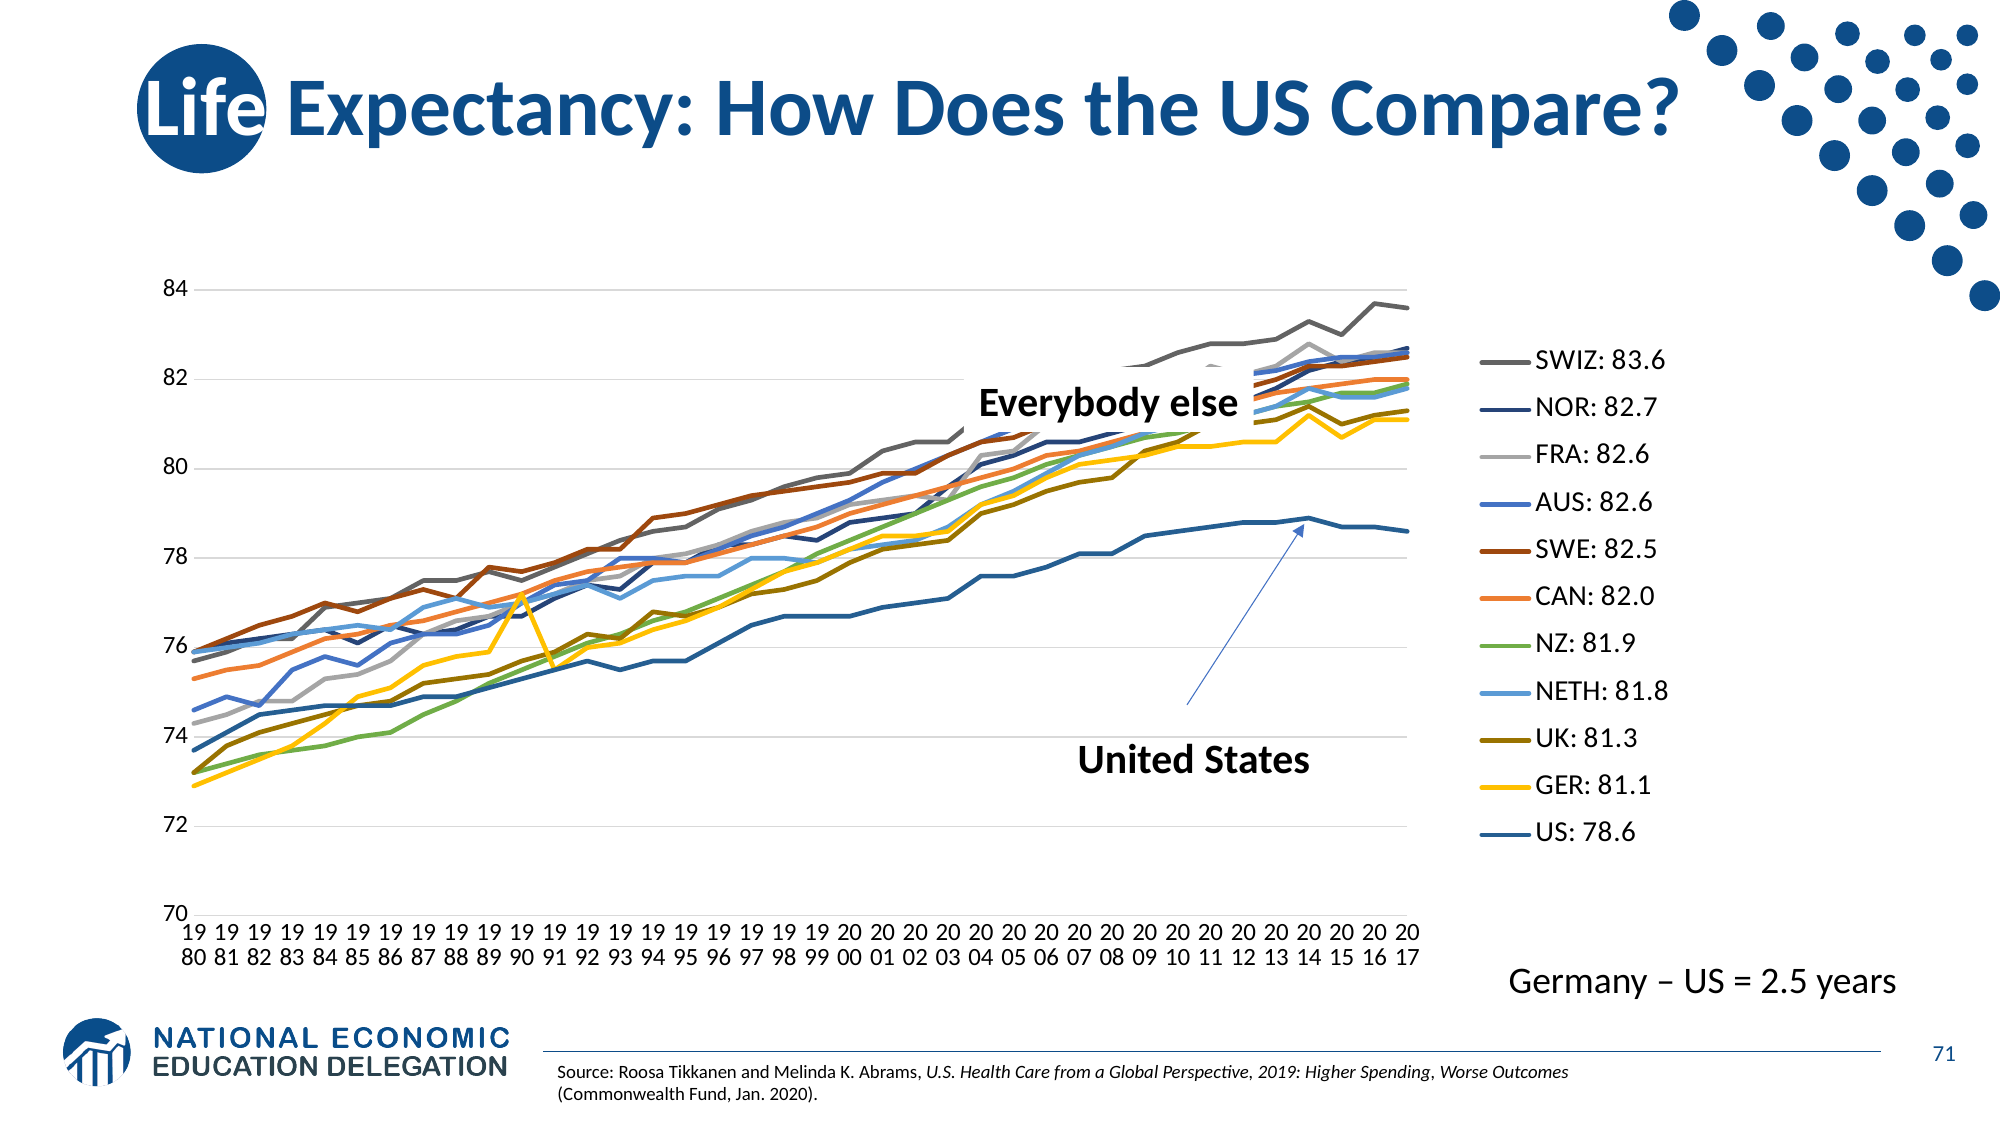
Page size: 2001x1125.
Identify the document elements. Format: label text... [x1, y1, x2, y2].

picture [55, 1013, 520, 1091]
text_box Germany – US = 2.5 years [1493, 948, 1913, 1009]
text_box Source: Roosa Tikkanen and Melinda K. Abrams, U.S. Health Care from a Global Perspective, 2019: Higher Spending, Worse Outcomes (Commonwealth Fund, Jan. 2020). [542, 1051, 1675, 1112]
chart [137, 257, 1863, 972]
slide_number 71 [1521, 1022, 1972, 1082]
title Life Expectancy: How Does the US Compare? [129, 0, 1855, 218]
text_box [1186, 523, 1305, 705]
